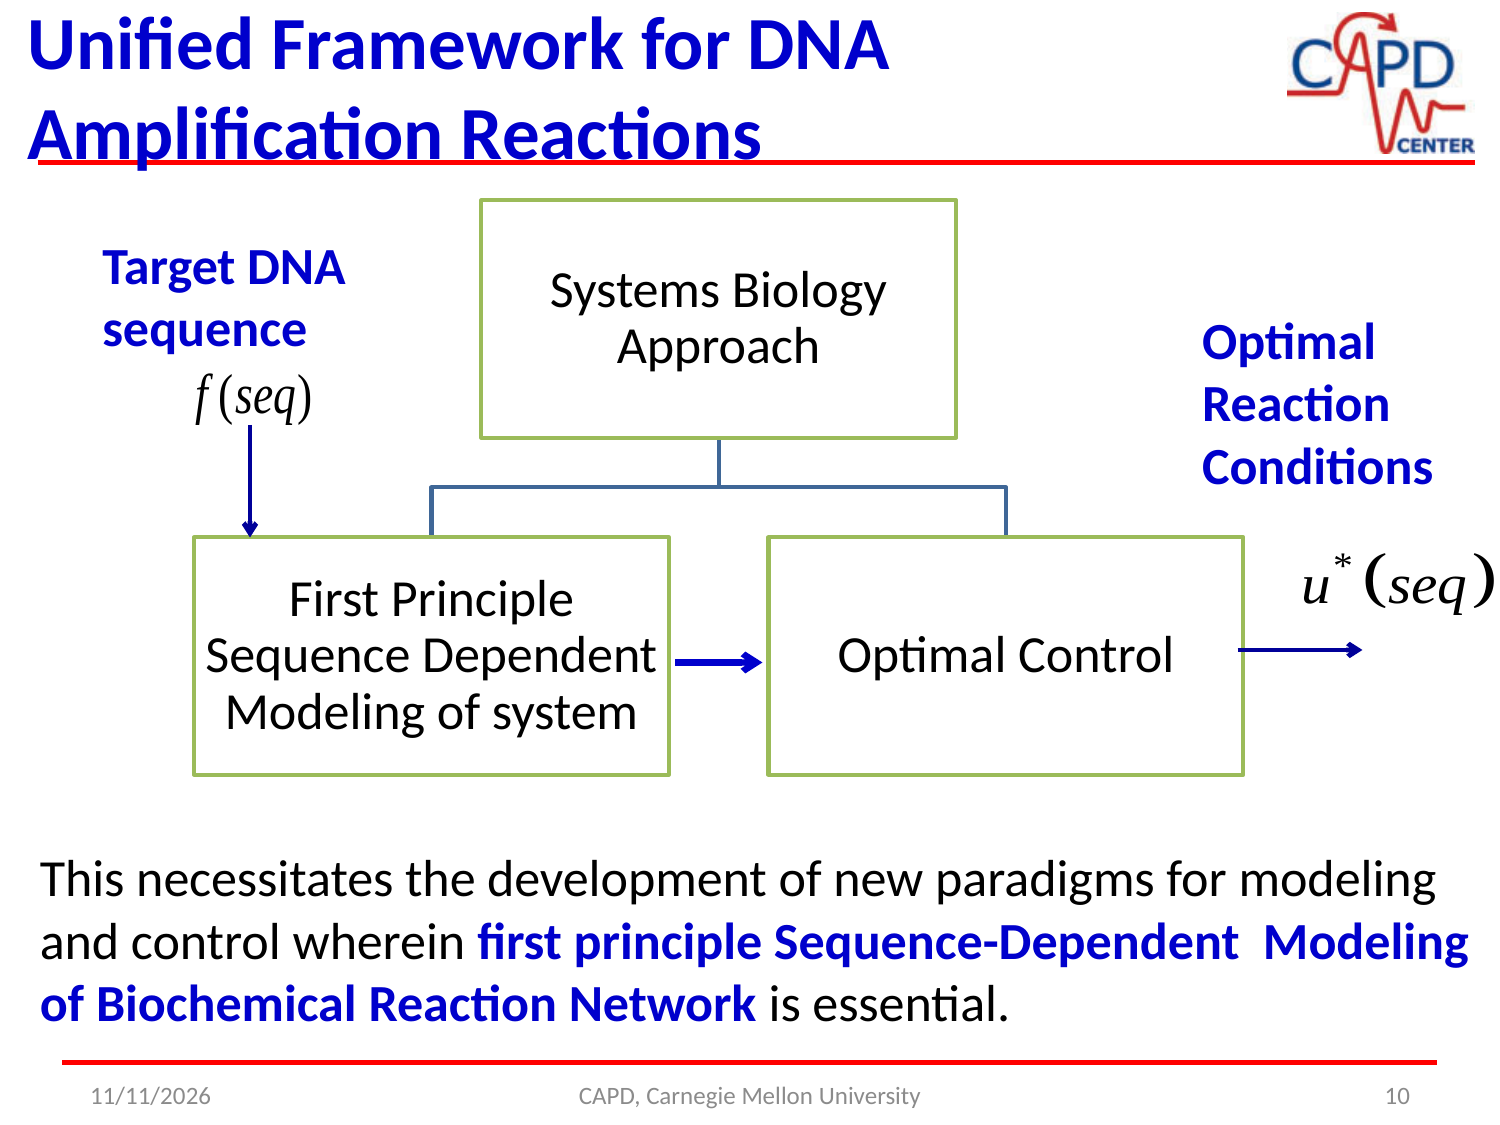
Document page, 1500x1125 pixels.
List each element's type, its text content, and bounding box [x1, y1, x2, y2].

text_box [137, 199, 1301, 776]
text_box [1294, 538, 1500, 637]
slide_number 10 [1074, 1065, 1425, 1125]
text_box Target DNA sequence [87, 224, 132, 365]
picture [1288, 12, 1475, 154]
text_box Optimal Reaction Conditions [1304, 299, 1500, 503]
footer CAPD, Carnegie Mellon University [512, 1065, 988, 1125]
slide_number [75, 1065, 425, 1125]
text_box This necessitates the development of new paradigms for modeling and control wherein first principle Sequence-Dependent Modeling of Biochemical Reaction Network is essential. [24, 837, 1500, 1040]
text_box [179, 362, 321, 438]
text_box Unified Framework for DNA Amplification Reactions [12, 0, 1288, 183]
